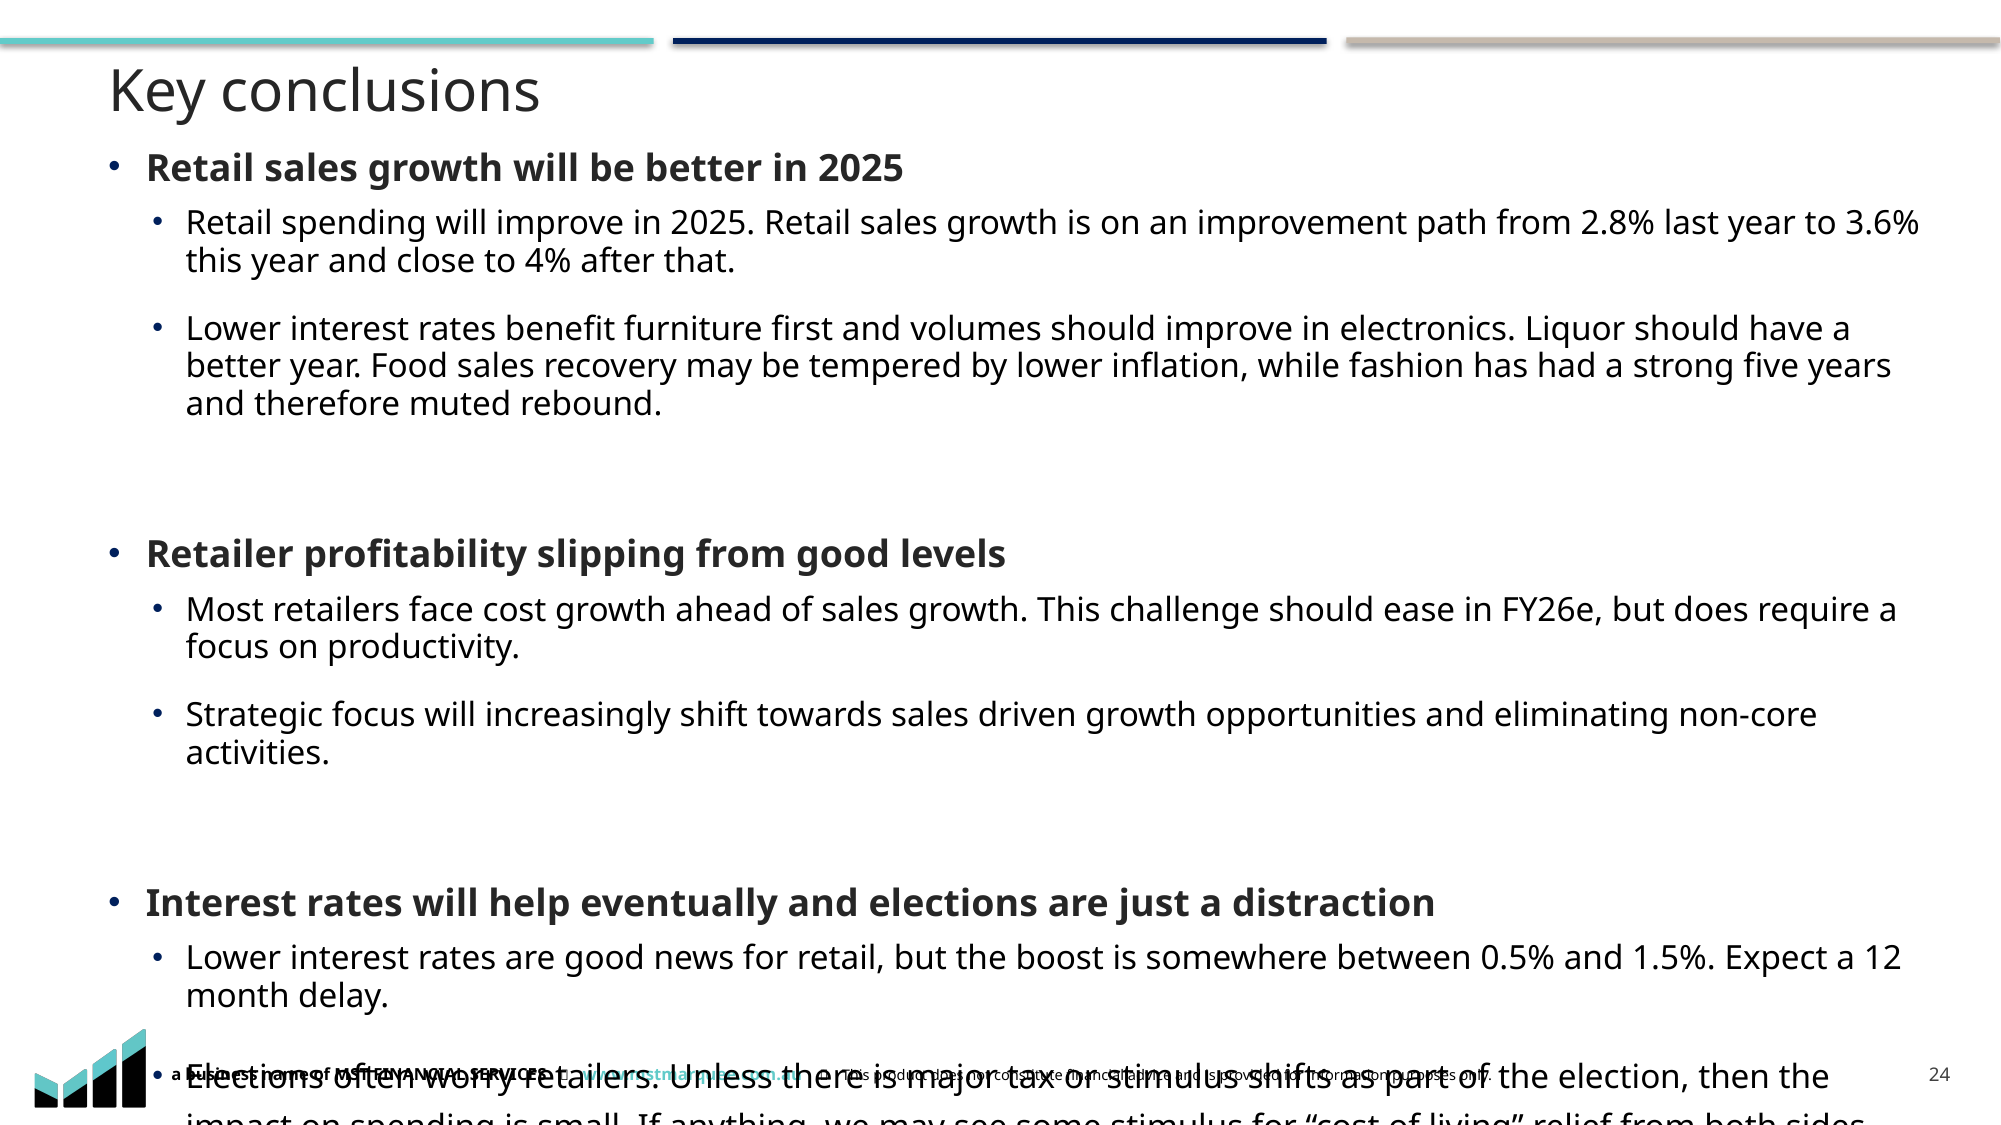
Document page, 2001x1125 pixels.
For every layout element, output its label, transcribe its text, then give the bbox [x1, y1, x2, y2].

list Retail sales growth will be better in 2025 Retail spending will improve in 2025. Retail sales growth is on an improvement path from 2.8% last year to 3.6% this year and close to 4% after that. Lower interest rates benefit furniture first and volumes should improve in electronics. Liquor should have a better year. Food sales recovery may be tempered by lower inflation, while fashion has had a strong five years and therefore muted rebound. Retailer profitability slipping from good levels Most retailers face cost growth ahead of sales growth. This challenge should ease in FY26e, but does require a focus on productivity. Strategic focus will increasingly shift towards sales driven growth opportunities and eliminating non-core activities. Interest rates will help eventually and elections are just a distraction Lower interest rates are good news for retail, but the boost is somewhere between 0.5% and 1.5%. Expect a 12 month delay. Elections often worry retailers. Unless there is major tax or stimulus shifts as part of the election, then the impact on spending is small. If anything, we may see some stimulus for “cost of living” relief from both sides. [93, 129, 1947, 955]
title Key conclusions [93, 63, 1235, 129]
picture [34, 1029, 157, 1118]
slide_number 24 [1890, 1045, 1966, 1106]
